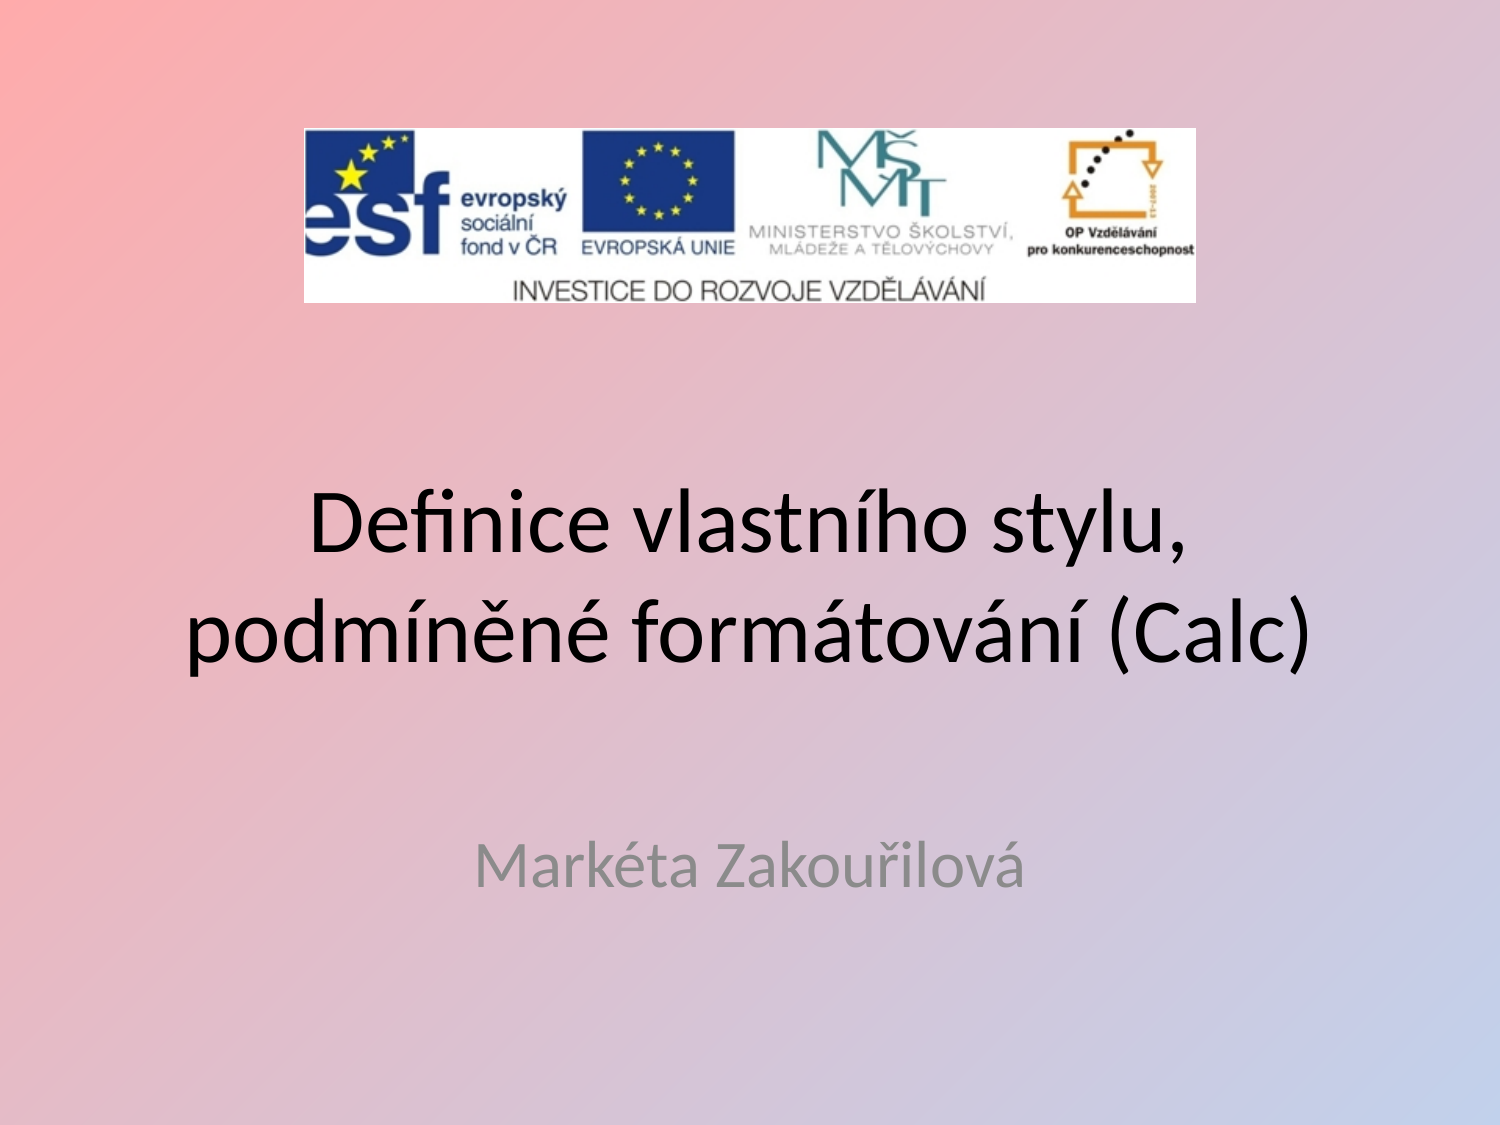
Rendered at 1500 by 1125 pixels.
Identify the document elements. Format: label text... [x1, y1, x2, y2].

title Definice vlastního stylu, podmíněné formátování (Calc) [112, 449, 1388, 692]
picture [304, 128, 1196, 303]
subtitle Markéta Zakouřilová [224, 813, 1276, 927]
